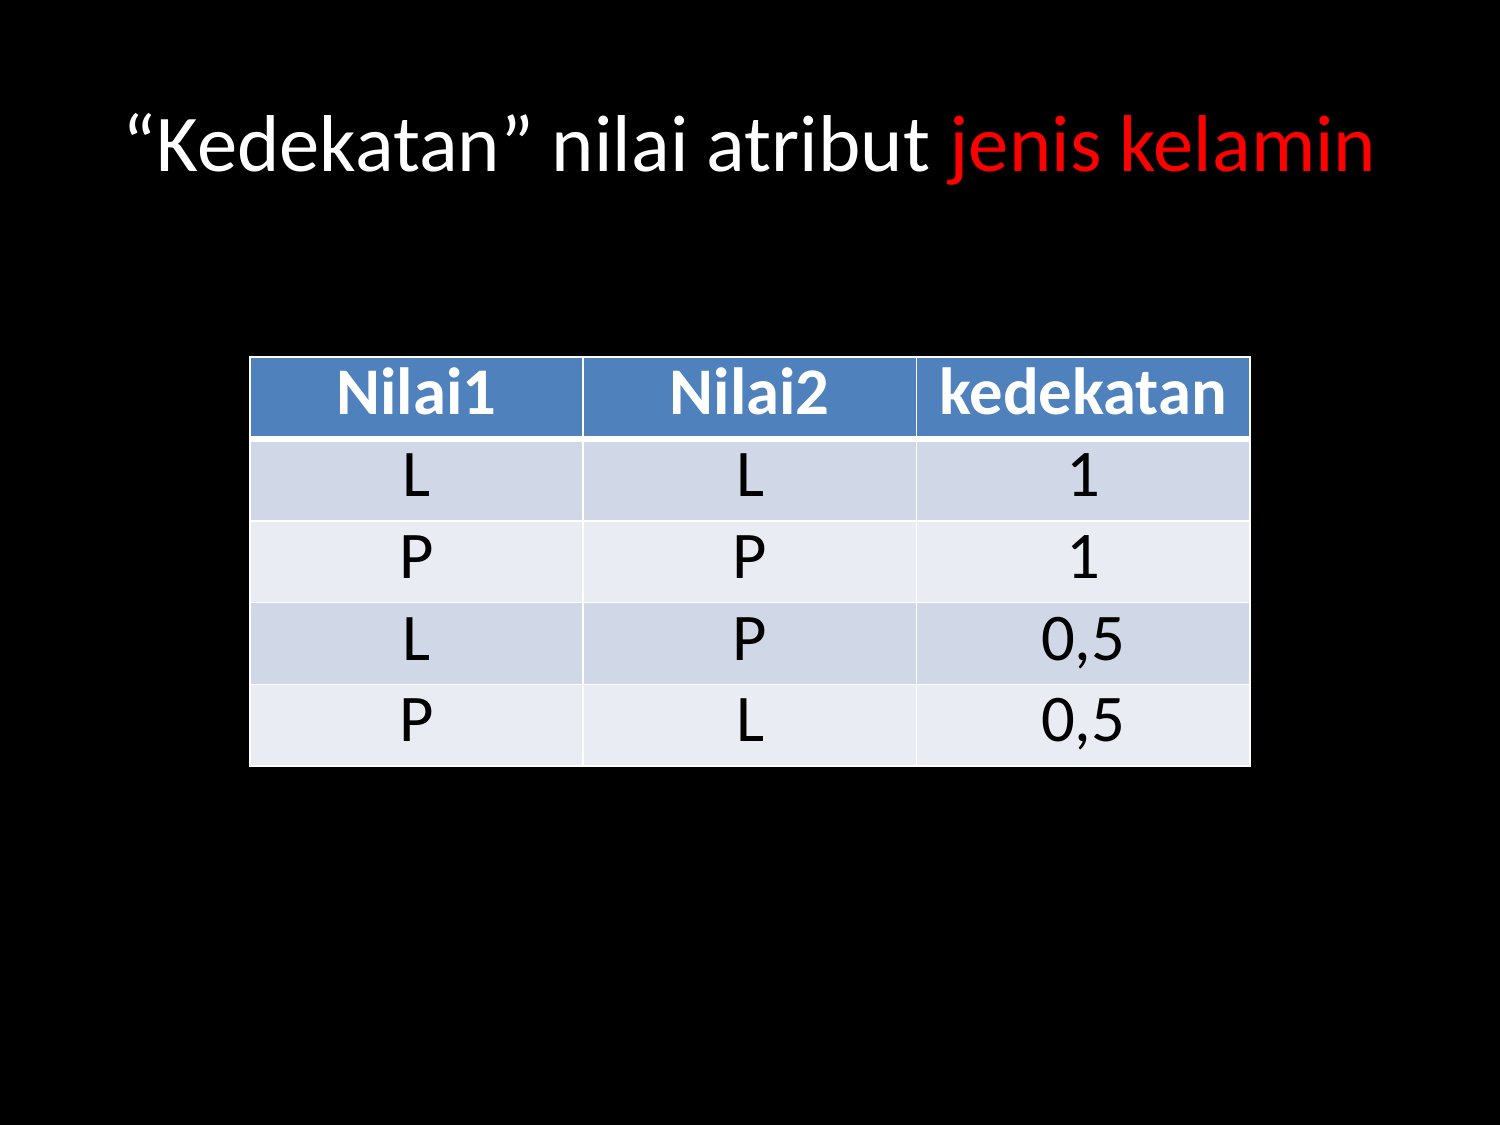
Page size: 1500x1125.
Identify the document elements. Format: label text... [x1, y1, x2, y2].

table_cell L [584, 685, 916, 765]
table_header kedekatan [917, 358, 1249, 436]
table_cell 1 [917, 442, 1249, 520]
table_cell L [584, 442, 916, 520]
table_cell P [251, 522, 582, 602]
table_cell P [251, 685, 582, 765]
table_header Nilai2 [584, 358, 916, 436]
table_header Nilai1 [251, 358, 582, 436]
table_cell 1 [917, 522, 1249, 602]
table_cell L [251, 442, 582, 520]
table_cell P [584, 522, 916, 602]
table_cell 0,5 [917, 685, 1249, 765]
table_cell 0,5 [917, 603, 1249, 684]
title “Kedekatan” nilai atribut jenis kelamin [75, 45, 1425, 233]
table_cell P [584, 603, 916, 684]
table_cell L [251, 603, 582, 684]
